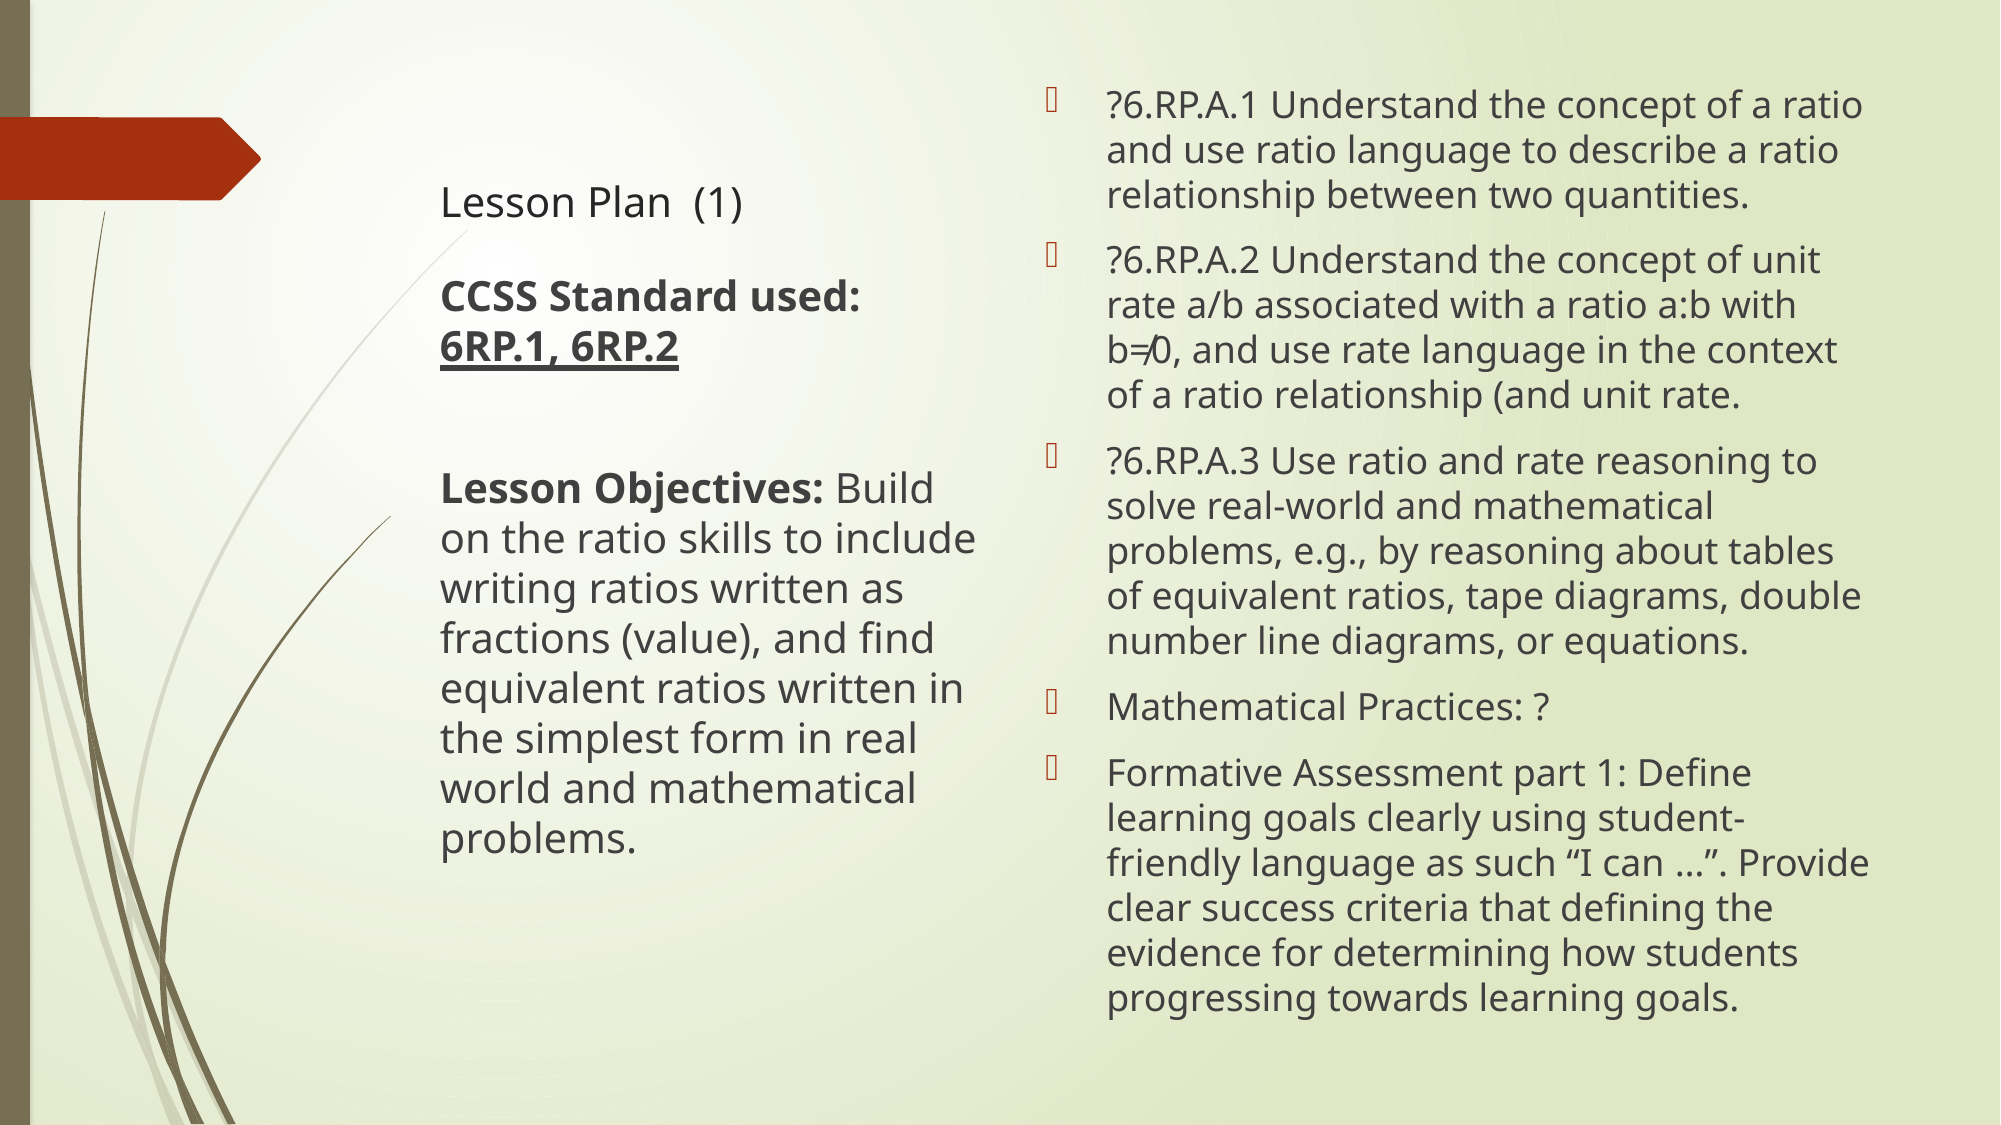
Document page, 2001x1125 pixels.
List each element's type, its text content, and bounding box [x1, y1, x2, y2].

title Lesson Plan (1) [424, 73, 1000, 234]
list CCSS Standard used: 6RP.1, 6RP.2 Lesson Objectives: Build on the ratio skills to include writing ratios written as fractions (value), and find equivalent ratios written in the simplest form in real world and mathematical problems. [424, 262, 1000, 962]
list ?6.RP.A.1 Understand the concept of a ratio and use ratio language to describe a ratio relationship between two quantities. ?6.RP.A.2 Understand the concept of unit rate a/b associated with a ratio a:b with b≠0, and use rate language in the context of a ratio relationship (and unit rate. ?6.RP.A.3 Use ratio and rate reasoning to solve real-world and mathematical problems, e.g., by reasoning about tables of equivalent ratios, tape diagrams, double number line diagrams, or equations. Mathematical Practices: ? Formative Assessment part 1: Define learning goals clearly using student-friendly language as such “I can …”. Provide clear success criteria that defining the evidence for determining how students progressing towards learning goals. [1030, 73, 1888, 1053]
